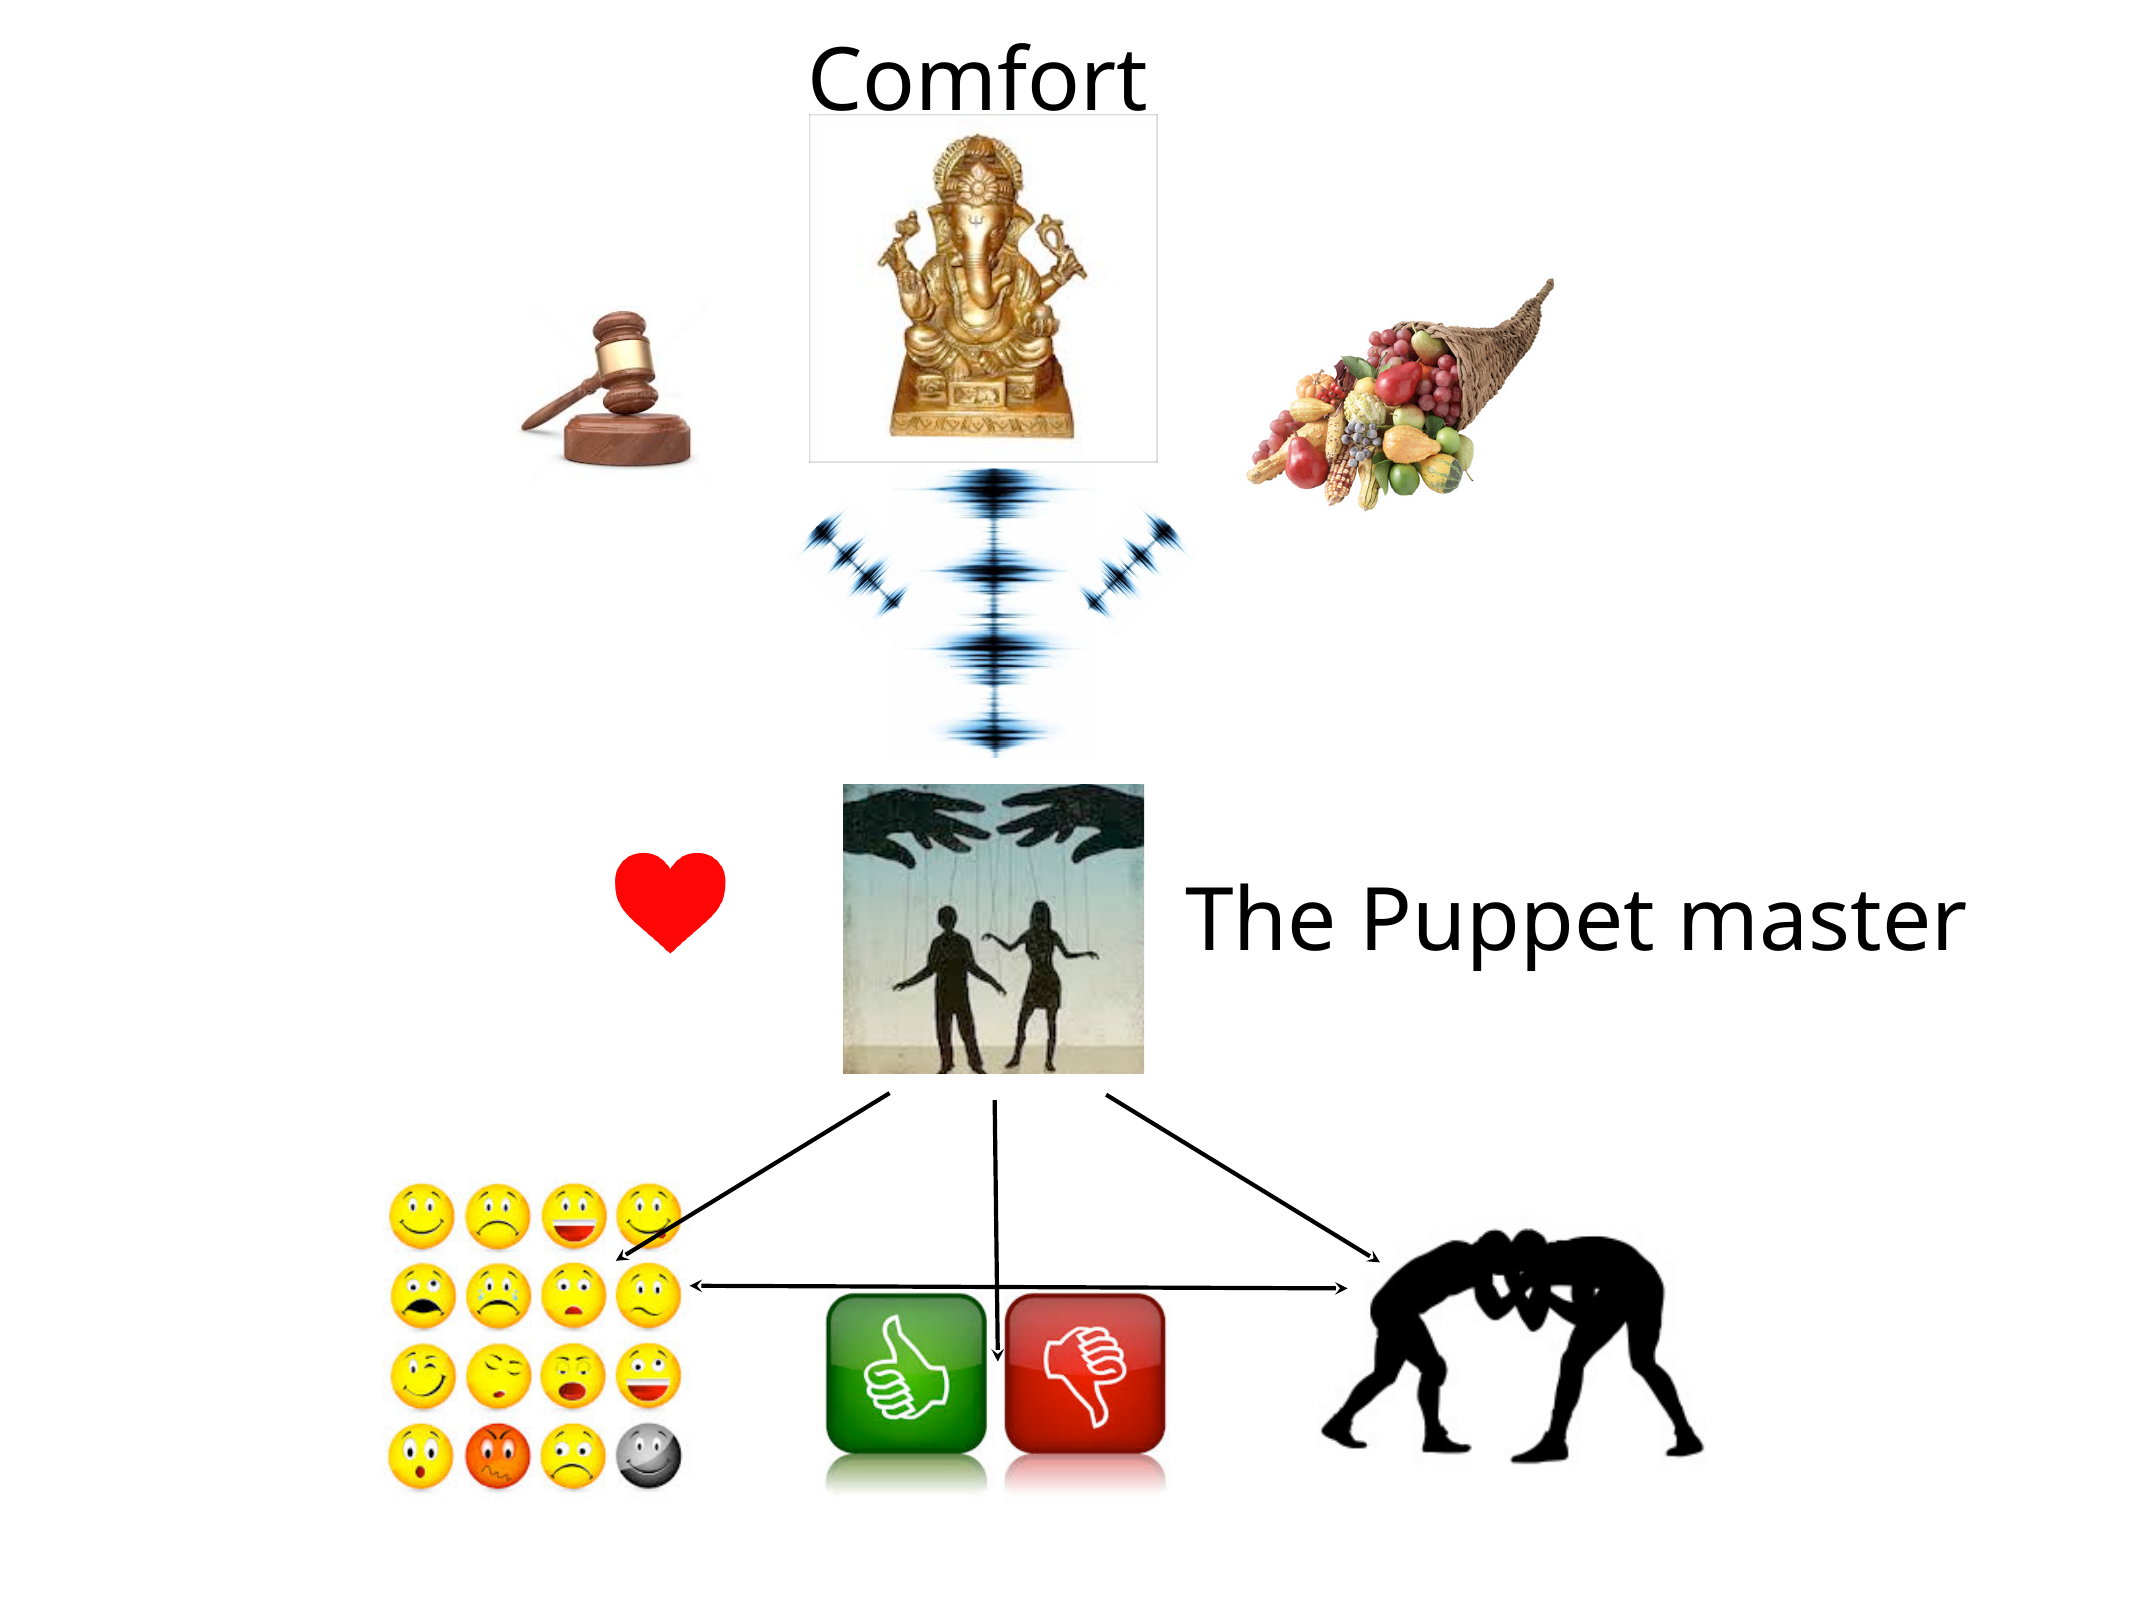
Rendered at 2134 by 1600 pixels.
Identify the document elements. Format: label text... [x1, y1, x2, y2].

picture [1240, 263, 1561, 517]
text_box The Puppet master [1176, 854, 1976, 977]
picture [1241, 1202, 1778, 1472]
text_box Comfort [596, 0, 1359, 161]
picture [842, 783, 1145, 1074]
picture [808, 114, 1158, 463]
picture [481, 289, 756, 495]
picture [608, 841, 732, 965]
picture [788, 469, 1198, 757]
picture [806, 1258, 1186, 1512]
picture [370, 1155, 698, 1523]
